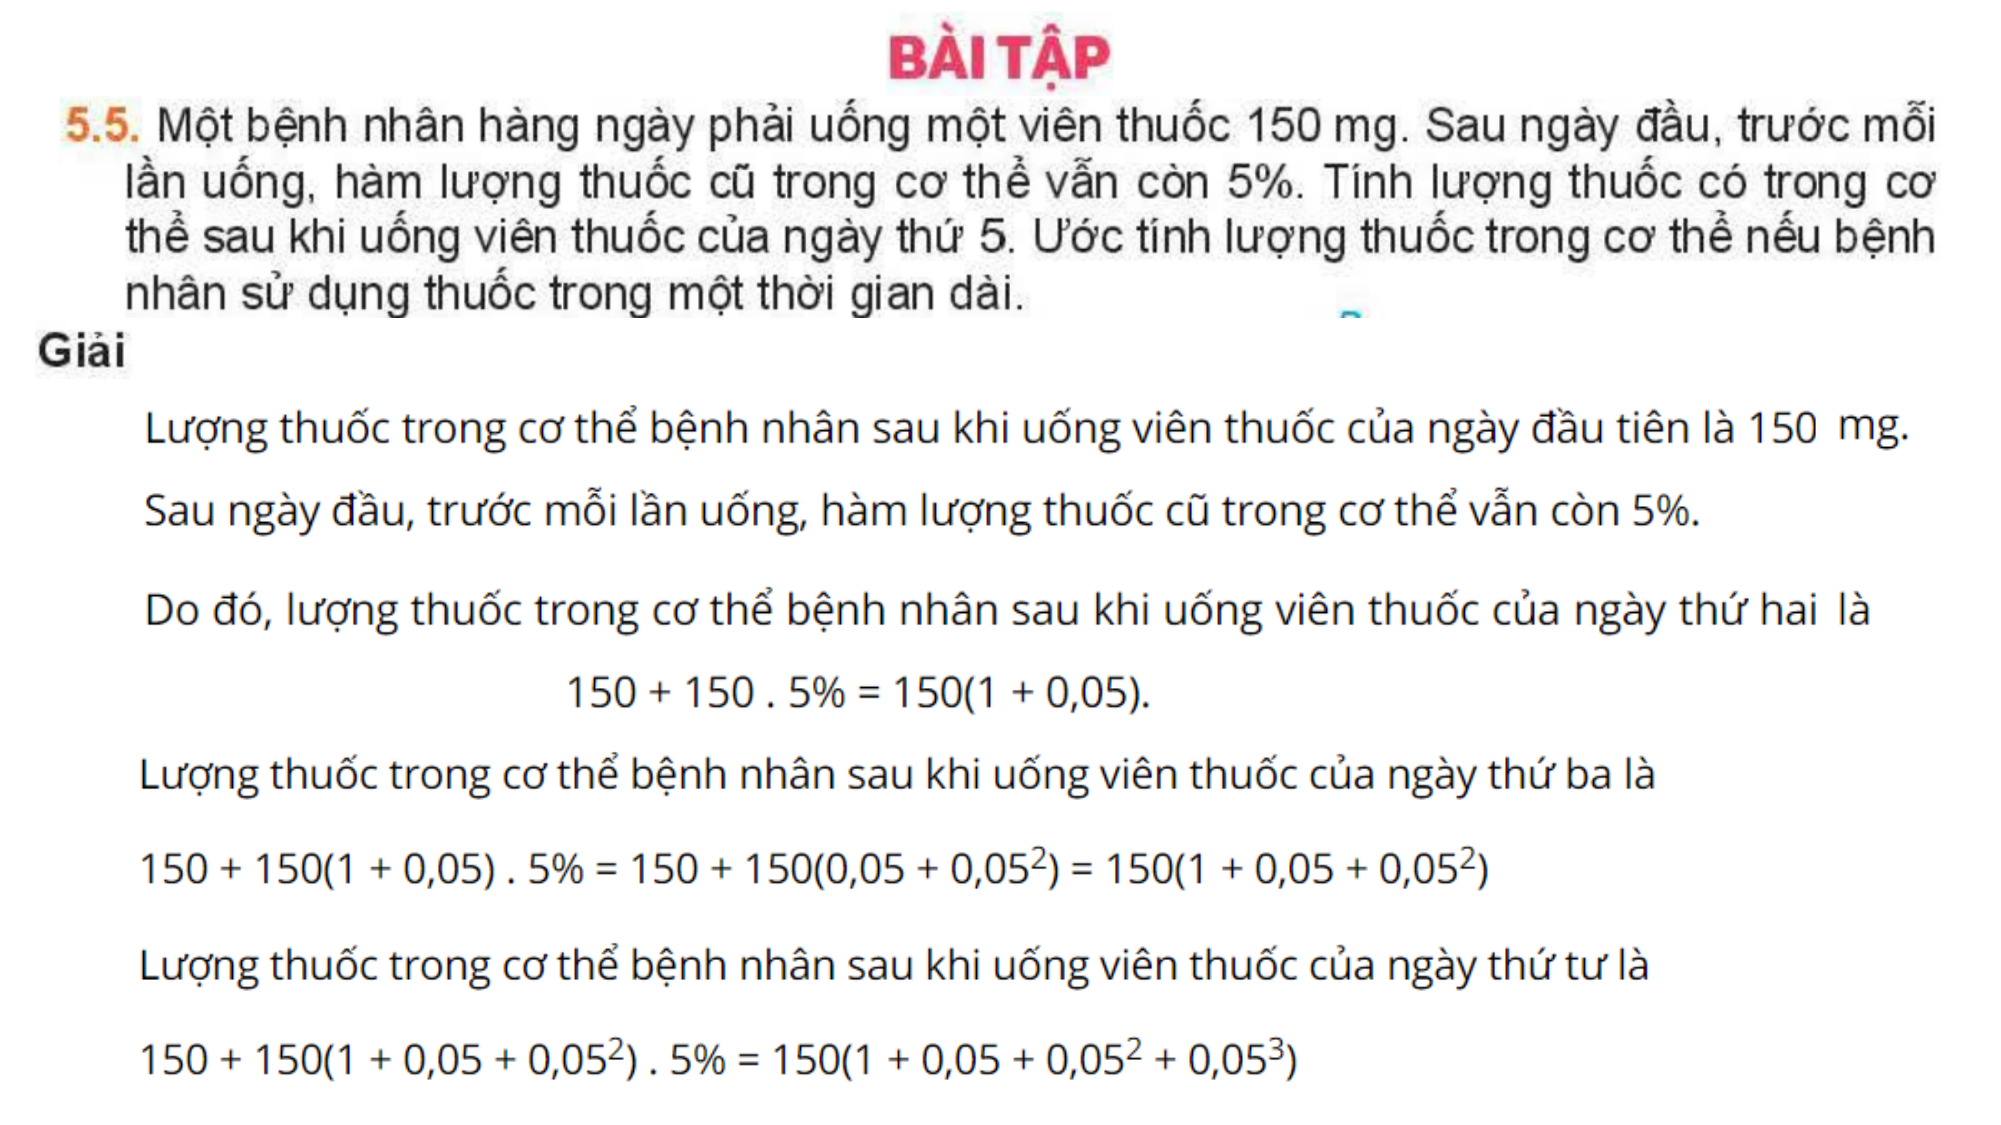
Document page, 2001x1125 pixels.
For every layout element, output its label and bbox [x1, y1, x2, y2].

picture [134, 402, 1911, 717]
picture [134, 740, 1662, 1100]
picture [35, 11, 1941, 379]
